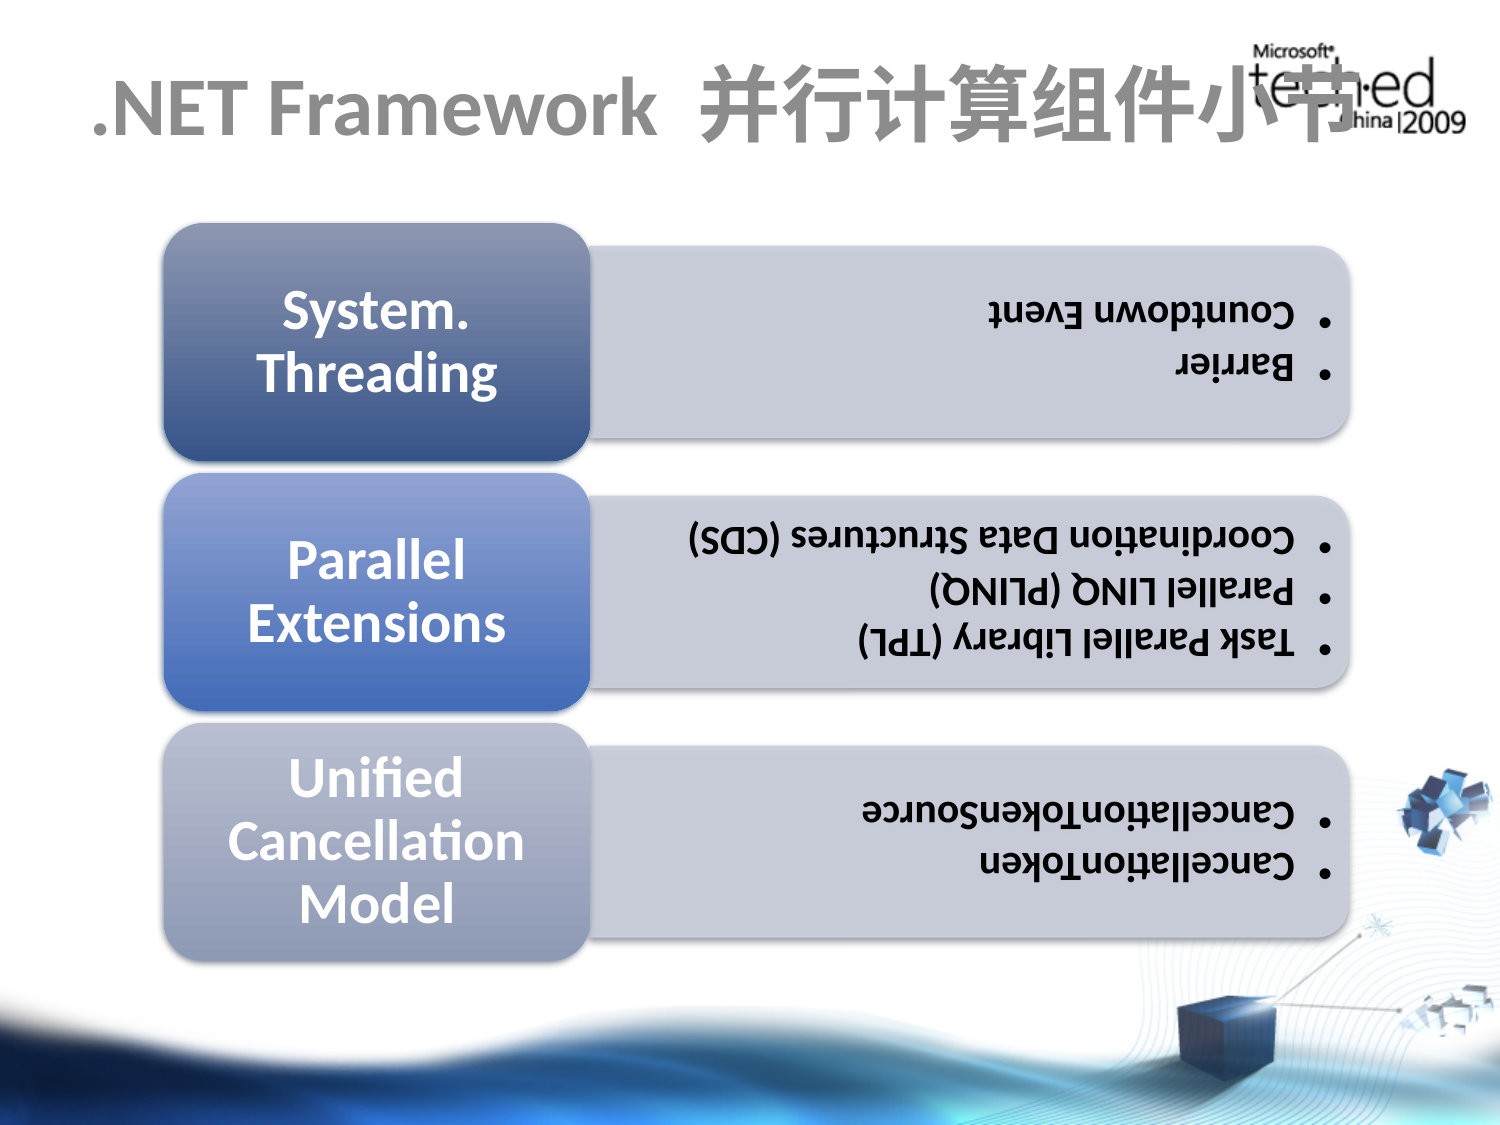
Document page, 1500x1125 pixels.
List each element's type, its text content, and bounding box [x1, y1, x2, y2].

picture [0, 0, 1500, 1125]
title .NET Framework 并行计算组件小节 [75, 45, 1425, 233]
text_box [163, 222, 1348, 962]
